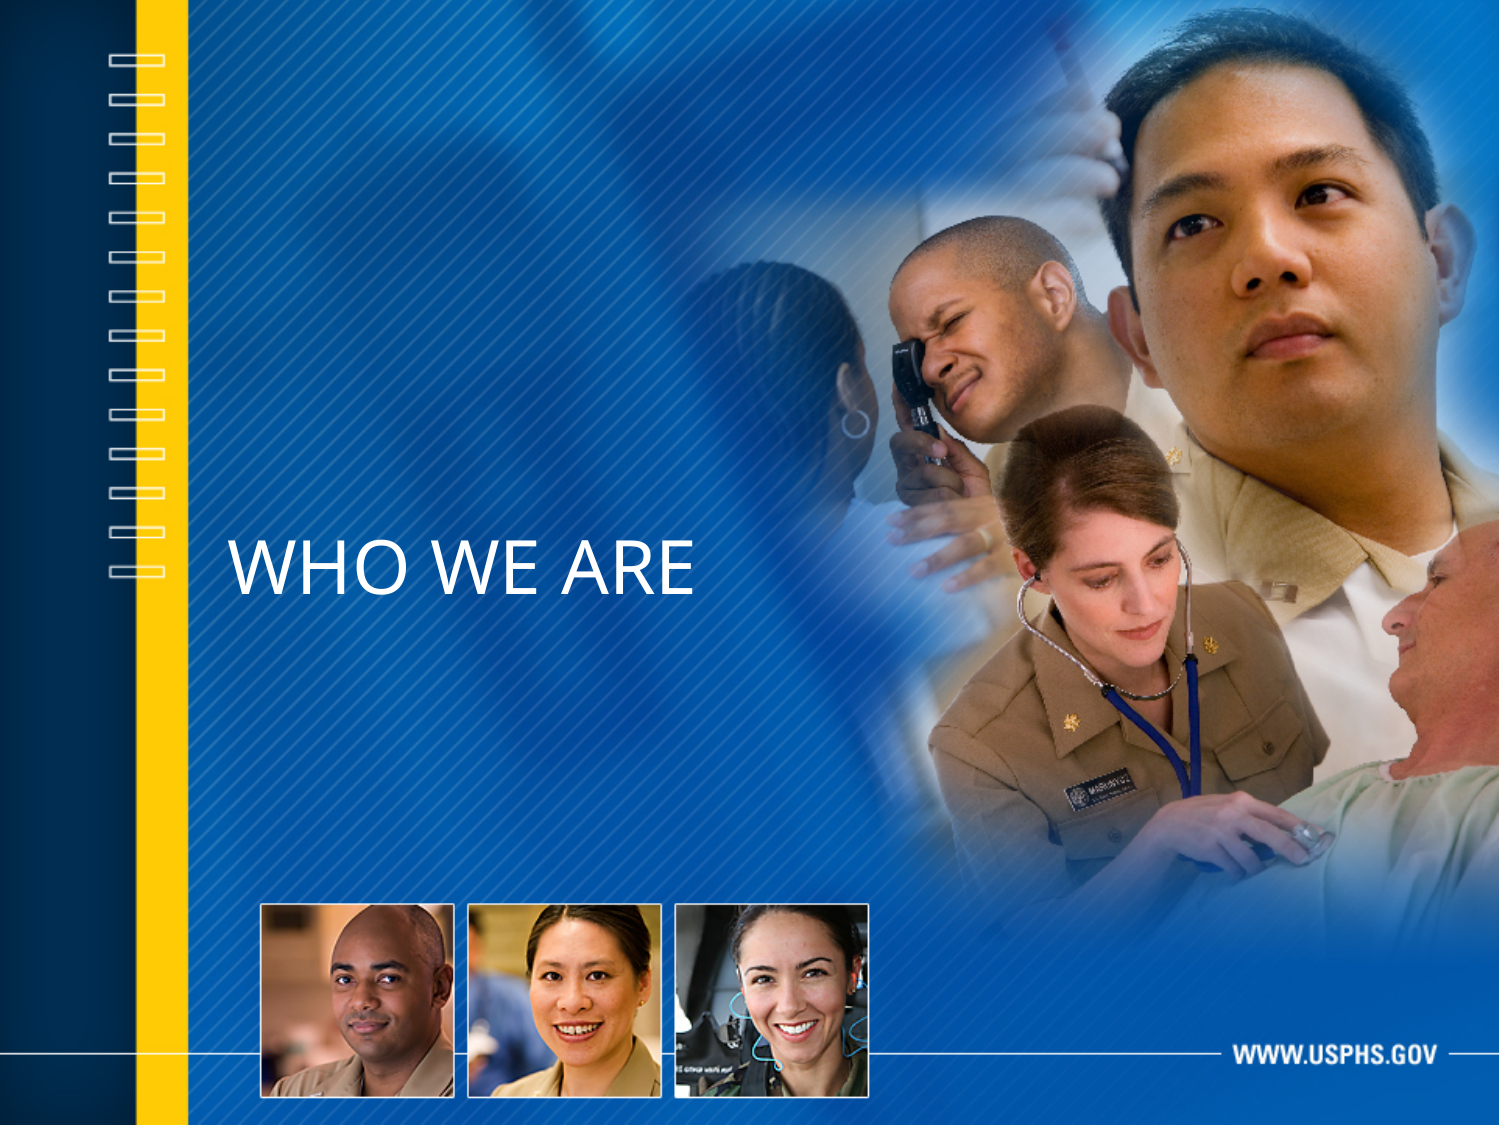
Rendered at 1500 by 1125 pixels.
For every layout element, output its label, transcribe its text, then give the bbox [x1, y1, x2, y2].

picture [0, 0, 1499, 1125]
title WHO WE ARE [37, 512, 888, 736]
